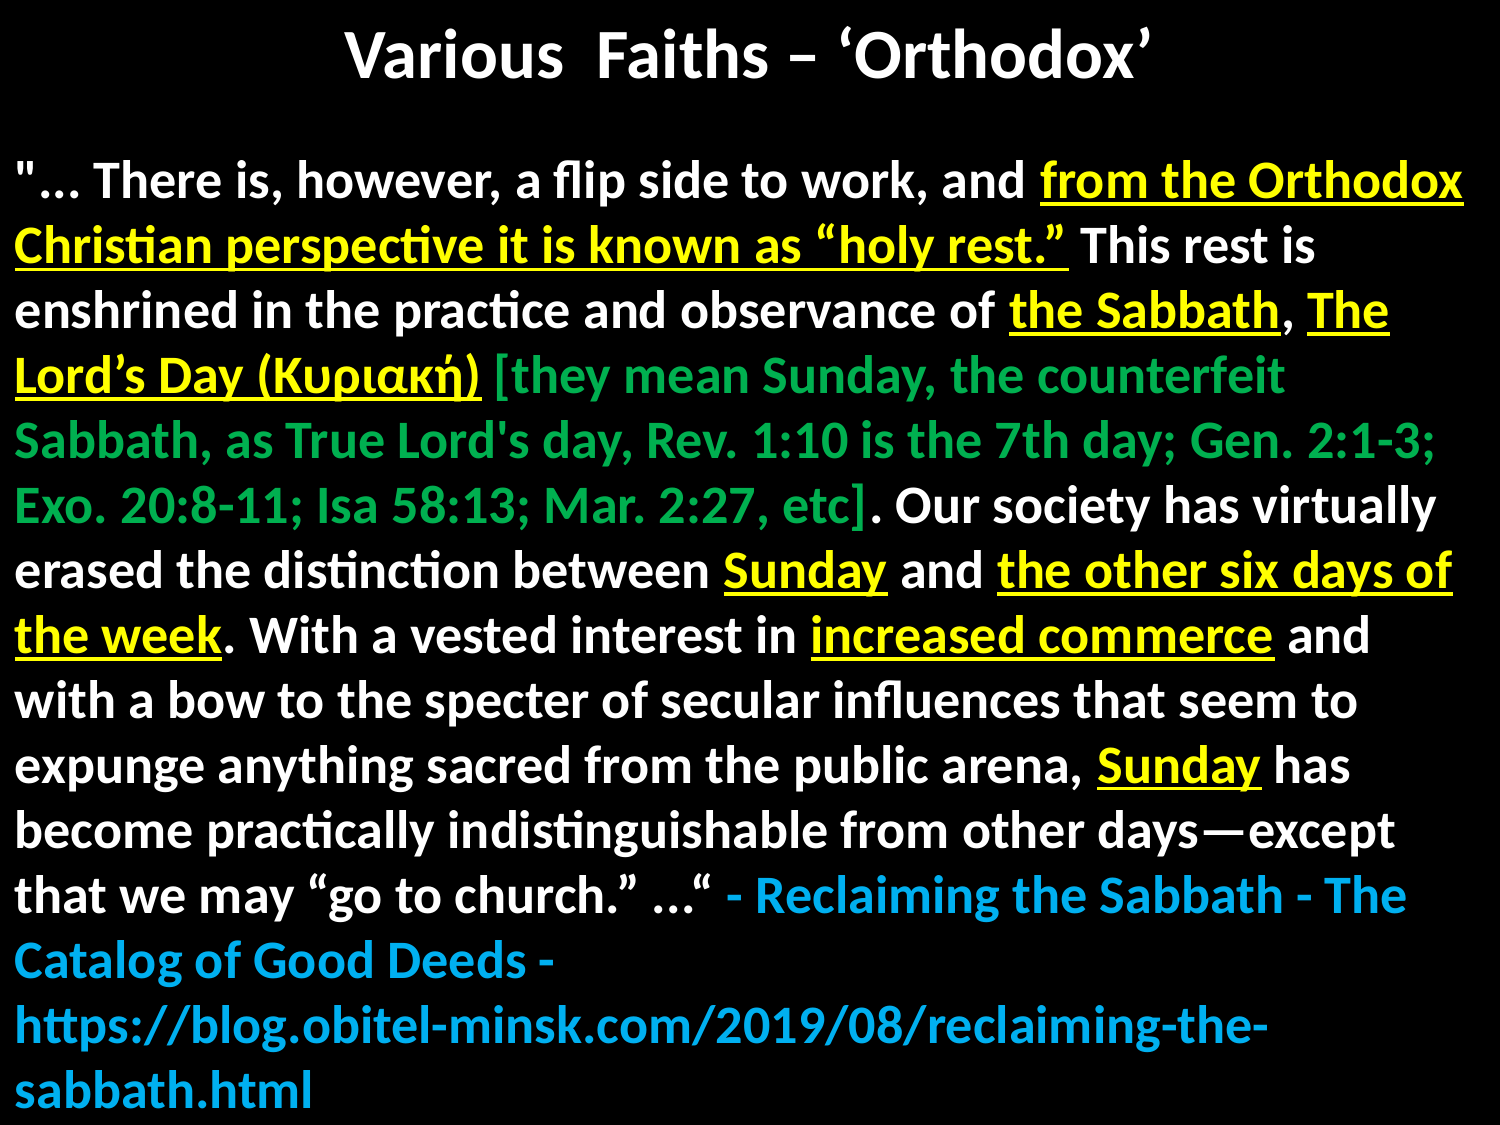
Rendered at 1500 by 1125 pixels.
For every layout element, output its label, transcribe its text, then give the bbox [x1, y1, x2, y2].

title Various Faiths – ‘Orthodox’ [0, 0, 1500, 100]
text_box "... There is, however, a flip side to work, and from the Orthodox Christian perspective it is known as “holy rest.” This rest is enshrined in the practice and observance of the Sabbath, The Lord’s Day (Κυριακή) [they mean Sunday, the counterfeit Sabbath, as True Lord's day, Rev. 1:10 is the 7th day; Gen. 2:1-3; Exo. 20:8-11; Isa 58:13; Mar. 2:27, etc]. Our society has virtually erased the distinction between Sunday and the other six days of the week. With a vested interest in increased commerce and with a bow to the specter of secular influences that seem to expunge anything sacred from the public arena, Sunday has become practically indistinguishable from other days—except that we may “go to church.” ...“ - Reclaiming the Sabbath - The Catalog of Good Deeds - https://blog.obitel-minsk.com/2019/08/reclaiming-the-sabbath.html [0, 137, 1500, 1125]
